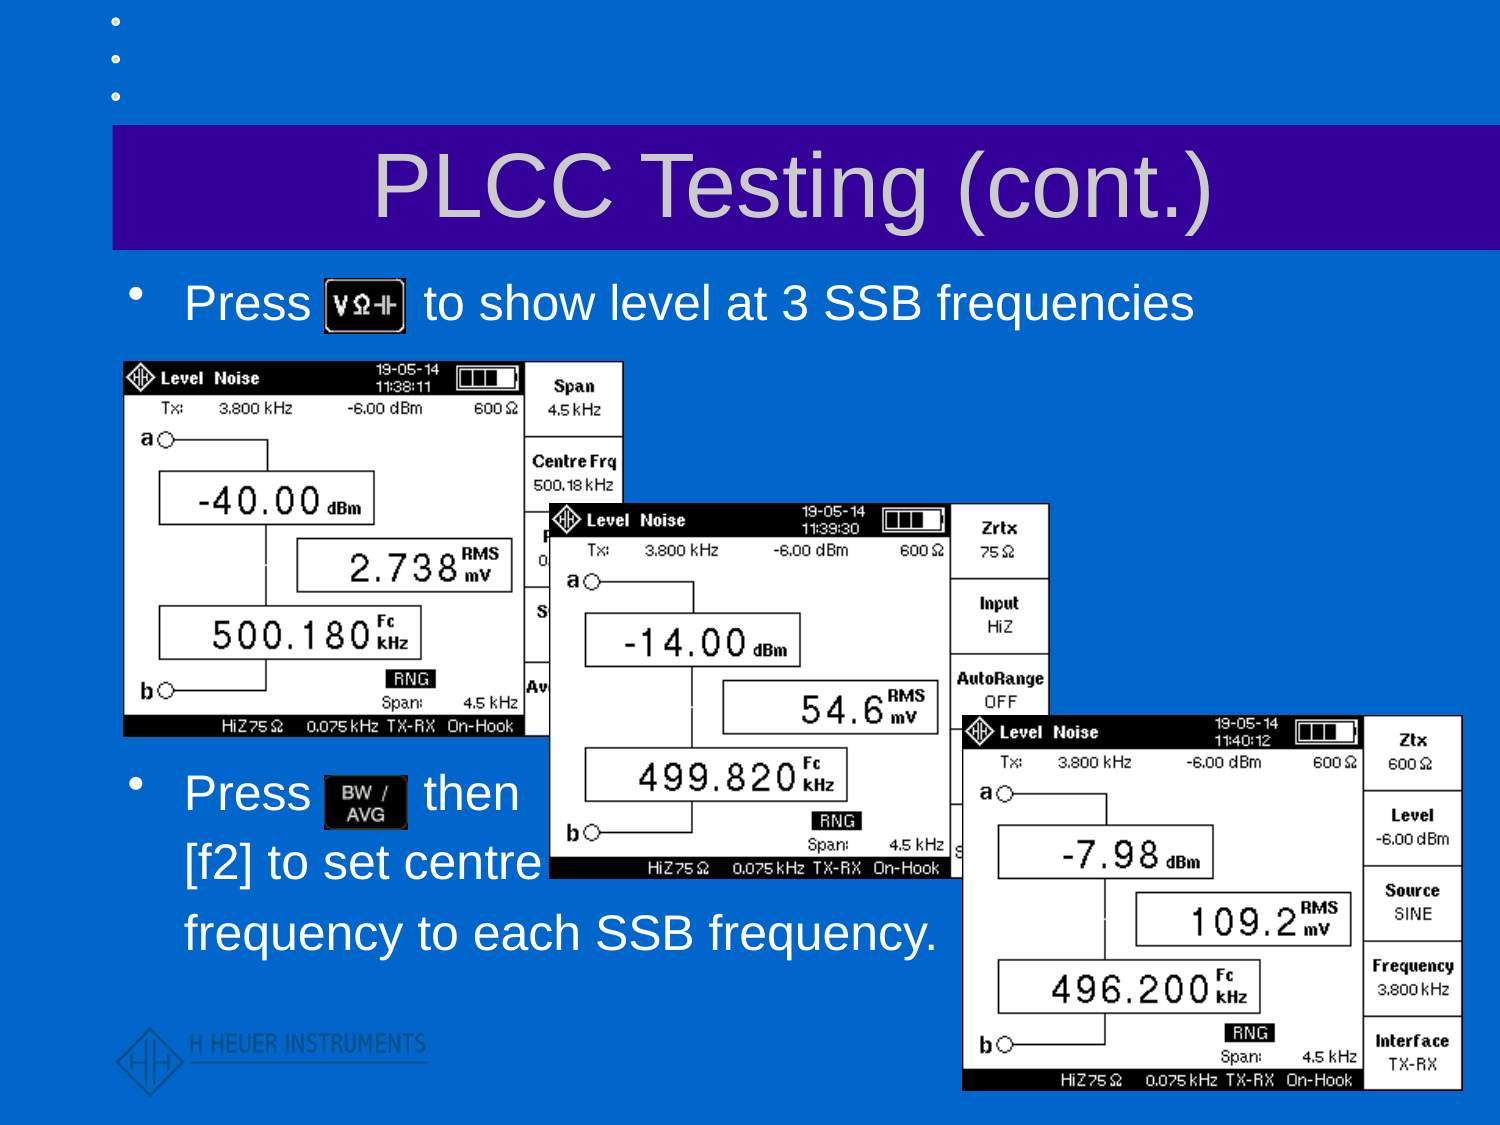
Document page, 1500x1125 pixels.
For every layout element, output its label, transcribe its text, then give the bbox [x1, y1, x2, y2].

picture [112, 1024, 439, 1100]
picture [123, 361, 1463, 1092]
title PLCC Testing (cont.) [112, 99, 1476, 262]
picture [324, 278, 407, 334]
list Press to show level at 3 SSB frequencies Press then [f2] to set centre frequency to each SSB frequency. [112, 262, 1476, 1013]
picture [324, 774, 408, 830]
